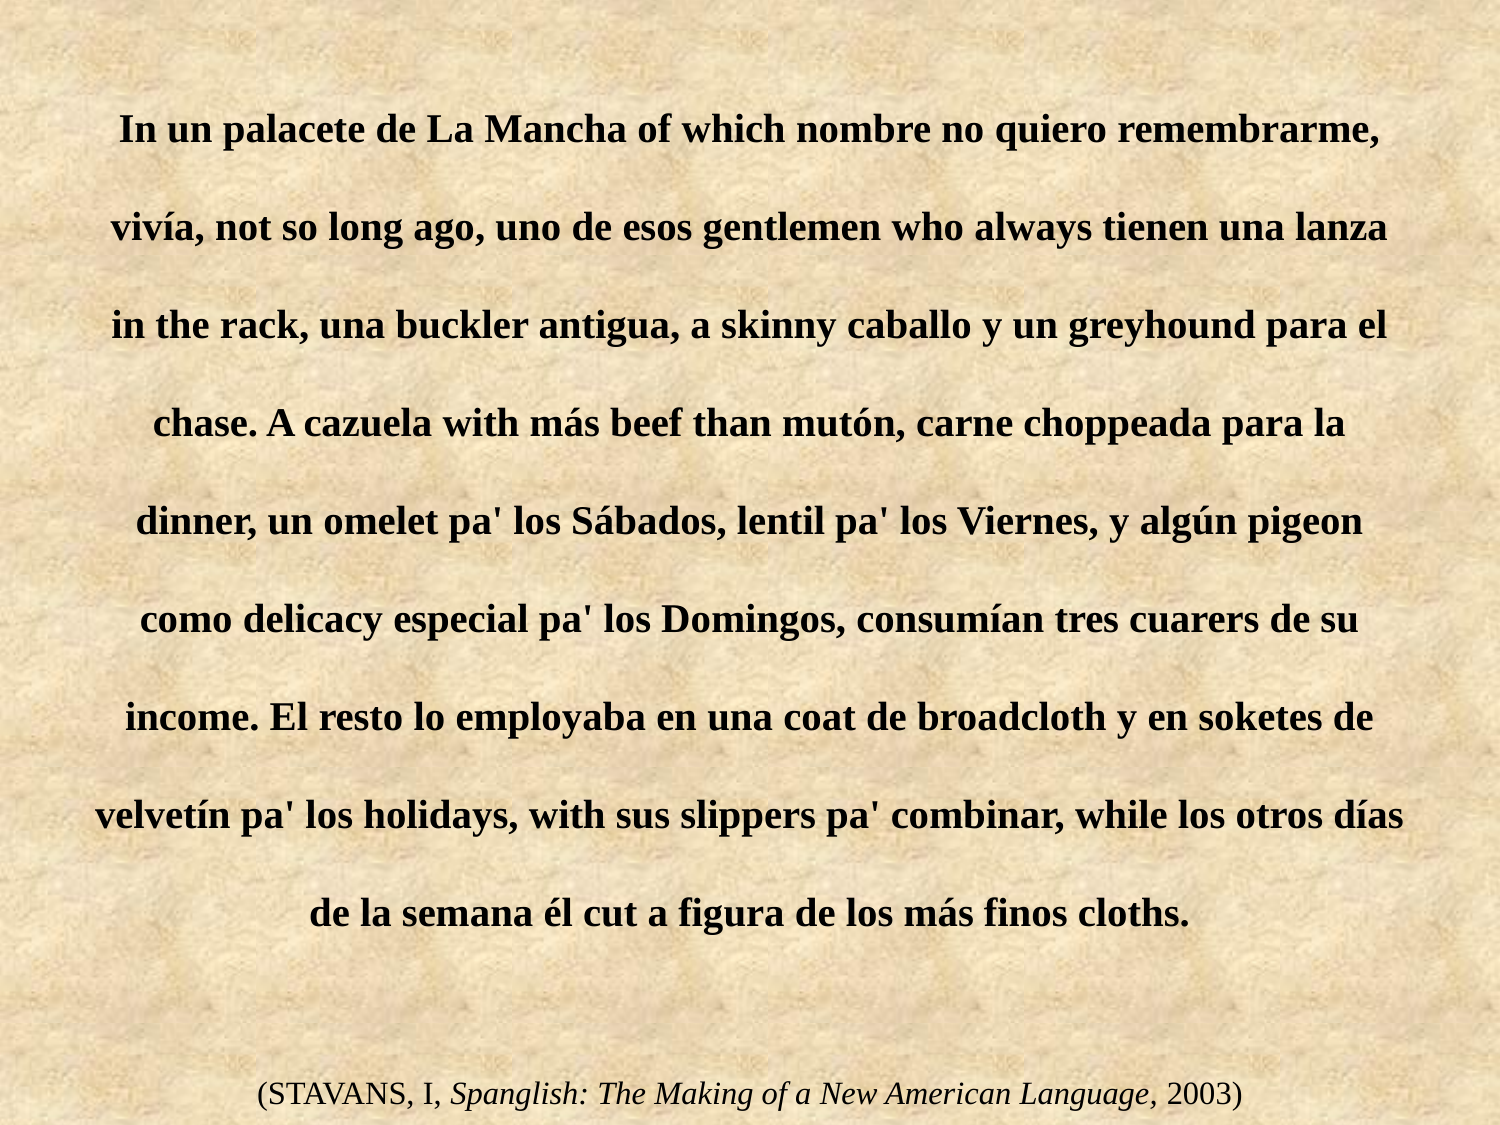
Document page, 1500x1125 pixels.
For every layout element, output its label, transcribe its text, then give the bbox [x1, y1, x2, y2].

picture [0, 0, 1500, 1125]
text_box In un palacete de La Mancha of which nombre no quiero remembrarme, vivía, not so long ago, uno de esos gentlemen who always tienen una lanza in the rack, una buckler antigua, a skinny caballo y un greyhound para el chase. A cazuela with más beef than mutón, carne choppeada para la dinner, un omelet pa' los Sábados, lentil pa' los Viernes, y algún pigeon como delicacy especial pa' los Domingos, consumían tres cuarers de su income. El resto lo employaba en una coat de broadcloth y en soketes de velvetín pa' los holidays, with sus slippers pa' combinar, while los otros días de la semana él cut a figura de los más finos cloths. (STAVANS, I, Spanglish: The Making of a New American Language, 2003) [74, 45, 1425, 1125]
